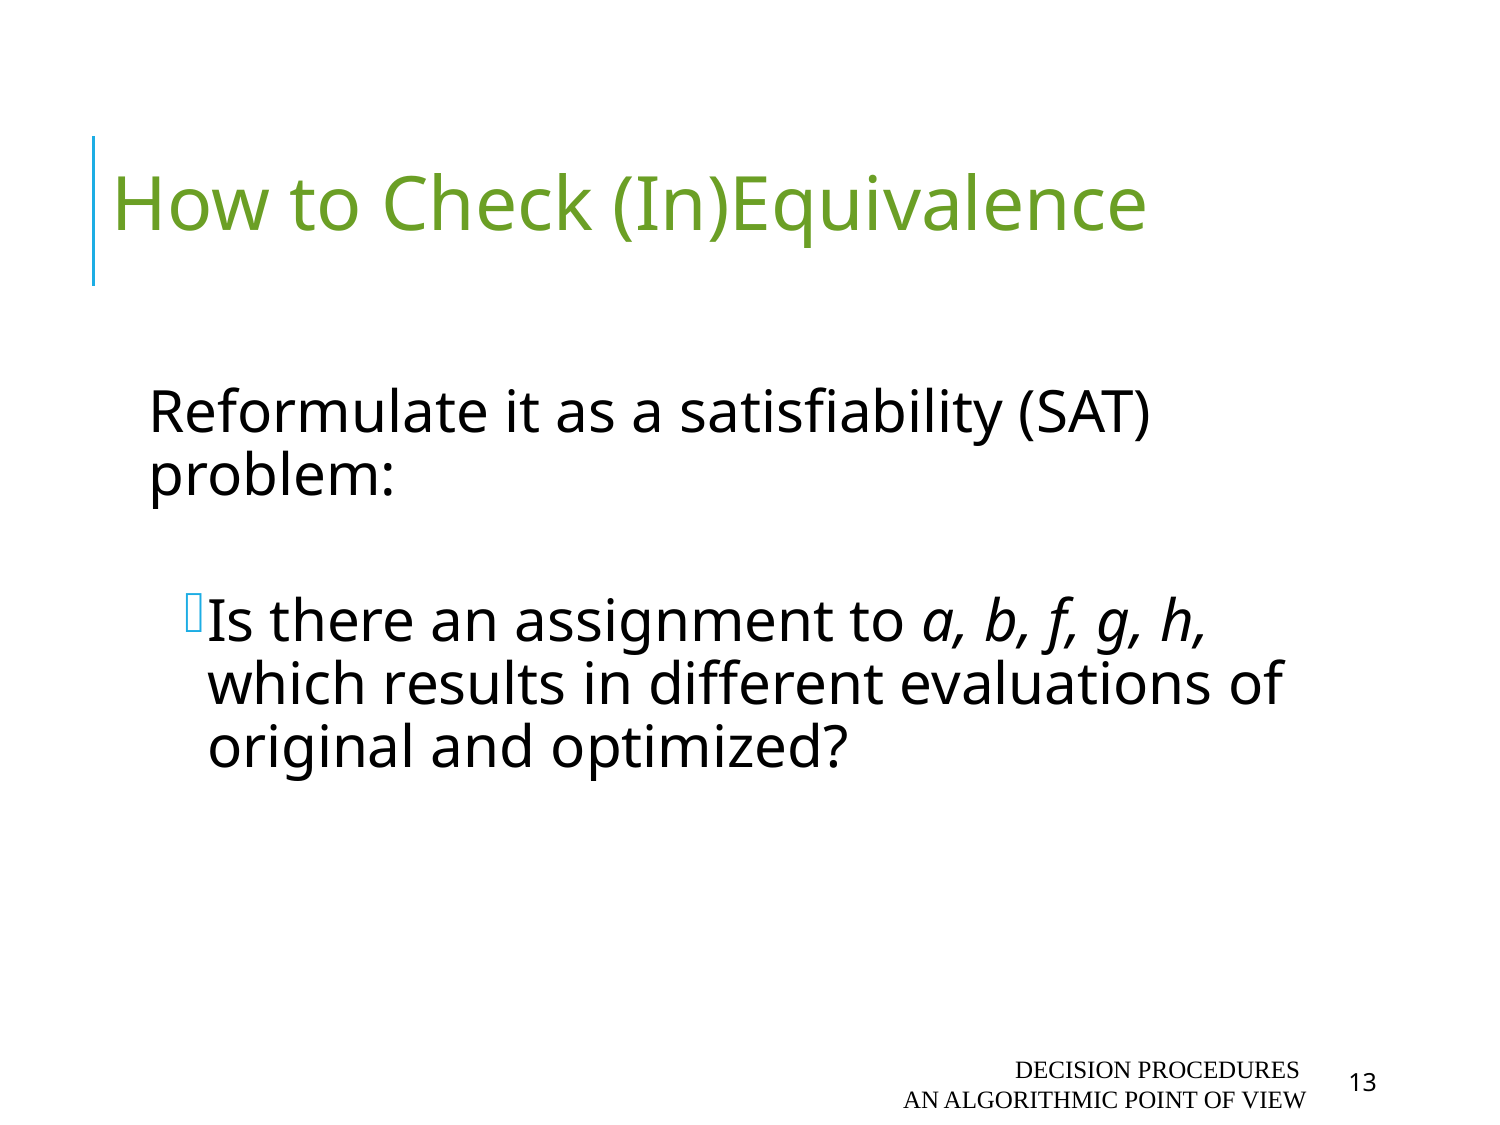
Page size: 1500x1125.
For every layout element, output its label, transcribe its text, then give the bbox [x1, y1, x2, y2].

slide_number 13 [1333, 1061, 1454, 1107]
text_box How to Check (In)Equivalence [96, 122, 1447, 279]
list Reformulate it as a satisfiability (SAT) problem: Is there an assignment to a, b, f, g, h, which results in different evaluations of original and optimized? [126, 375, 1322, 1035]
footer Decision Procedures An algorithmic point of view [595, 1061, 1322, 1107]
